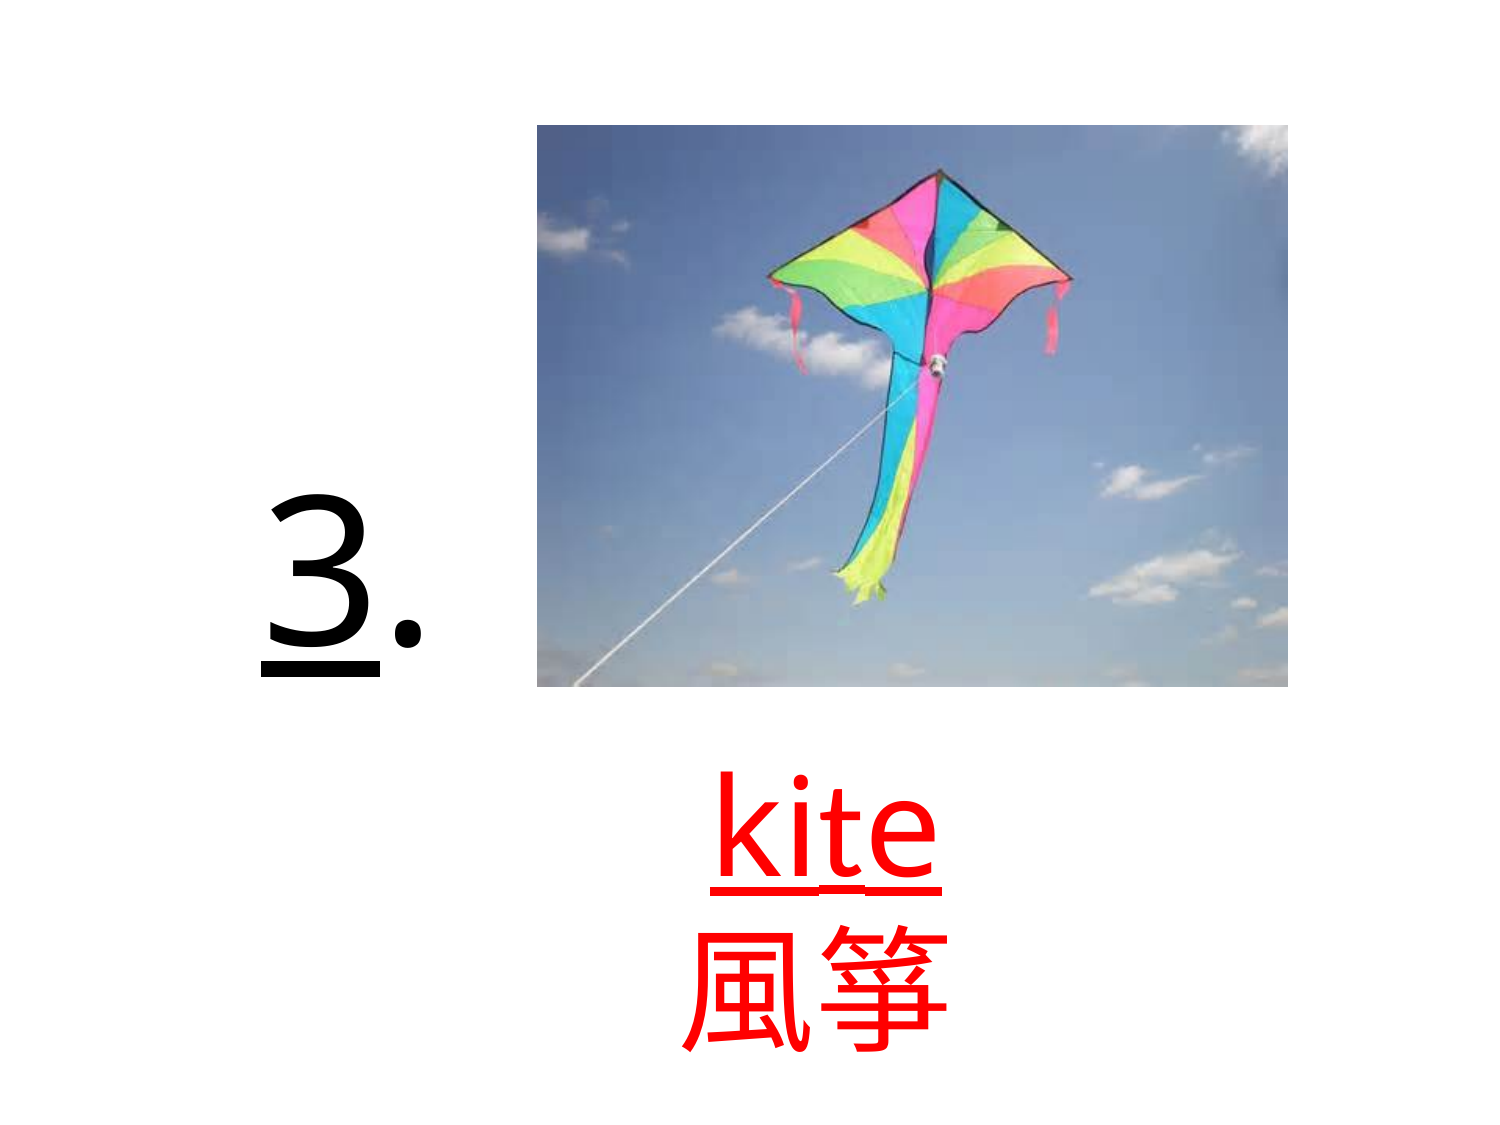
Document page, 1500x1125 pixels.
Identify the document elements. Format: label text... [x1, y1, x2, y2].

text_box kite 風箏 [230, 731, 1500, 1077]
picture [537, 125, 1288, 687]
title 3. [29, 0, 1447, 1125]
